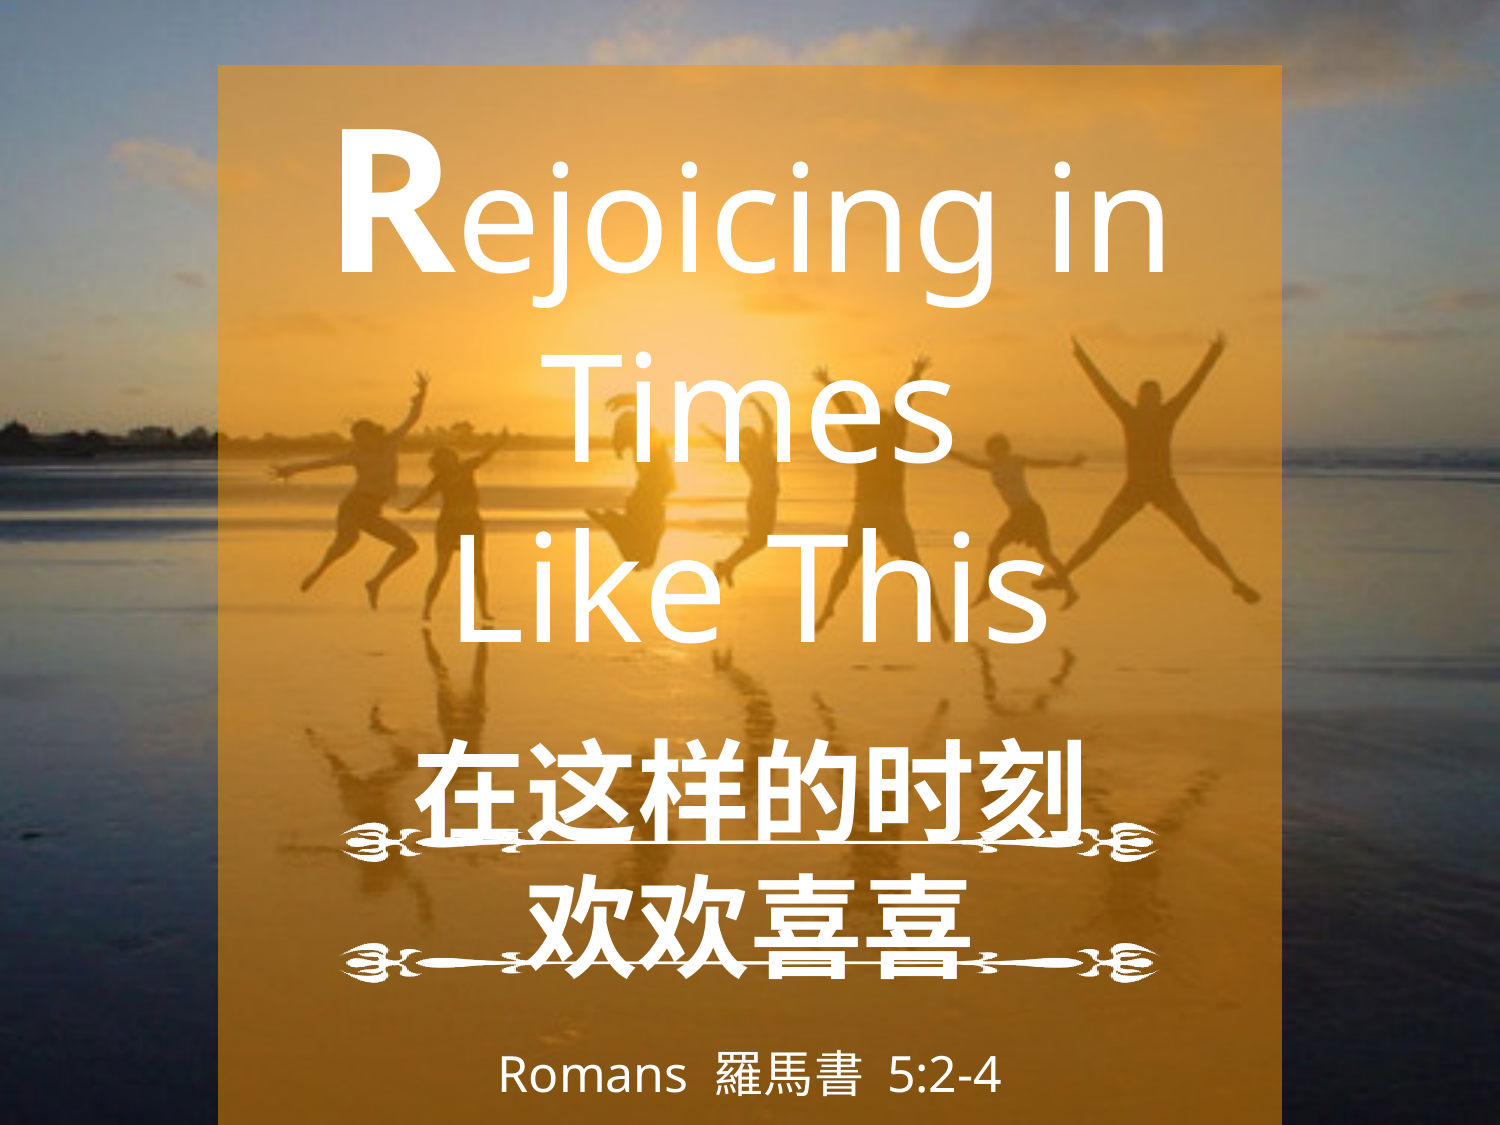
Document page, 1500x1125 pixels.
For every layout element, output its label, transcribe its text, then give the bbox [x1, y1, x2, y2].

picture [0, 0, 1500, 1125]
picture [300, 667, 1199, 1125]
text_box Rejoicing in Times Like This 在这样的时刻 欢欢喜喜 Romans 羅馬書 5:2-4 Pastor Alex Liu 劉以信長老 [218, 65, 1282, 1125]
